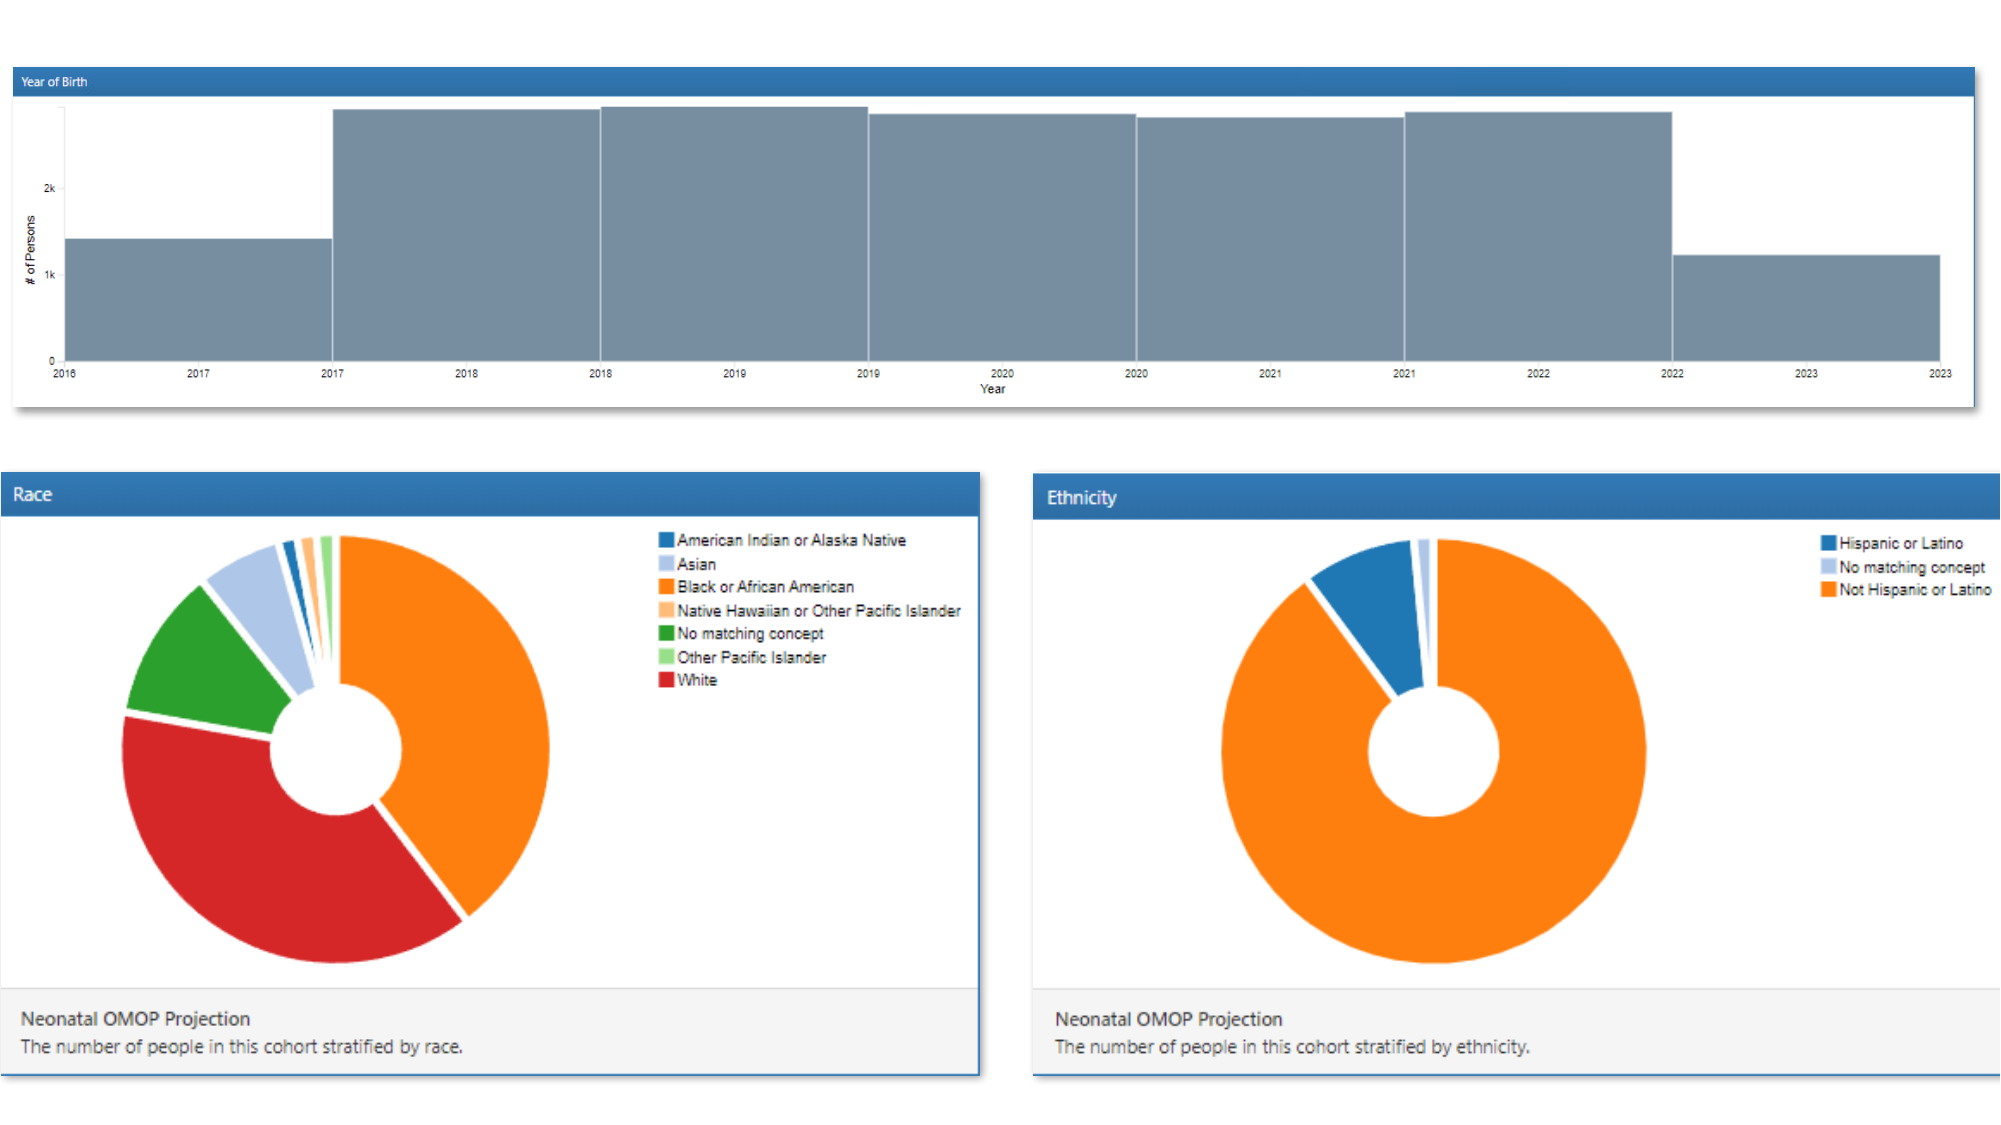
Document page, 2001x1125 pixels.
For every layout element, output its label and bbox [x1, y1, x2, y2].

picture [1, 472, 980, 1076]
picture [1033, 472, 2000, 1076]
picture [13, 67, 1975, 407]
